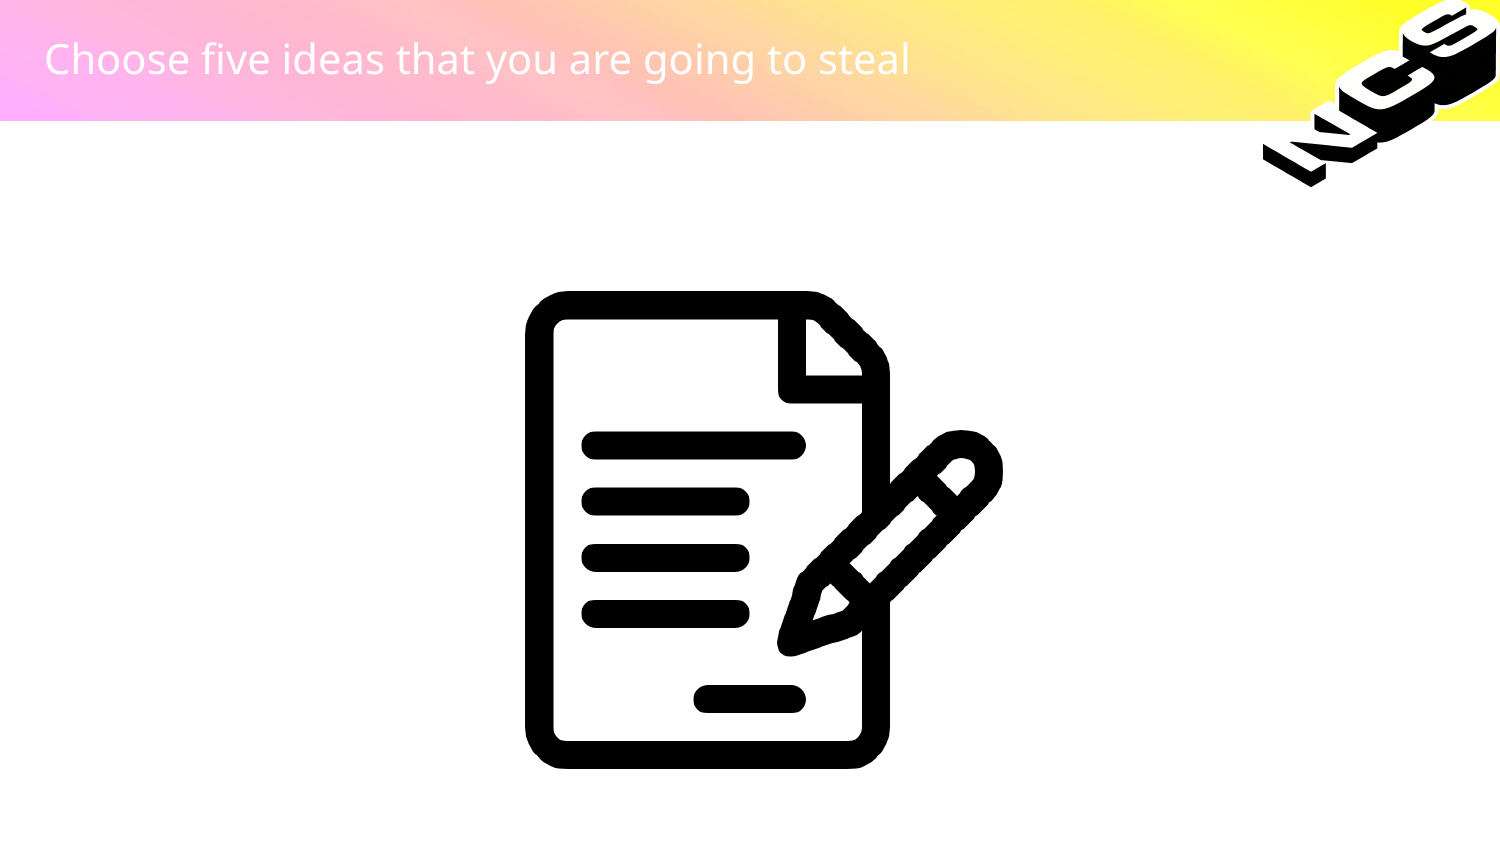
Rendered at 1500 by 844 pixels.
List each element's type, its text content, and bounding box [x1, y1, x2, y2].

picture [0, 0, 1500, 191]
subtitle Choose five ideas that you are going to steal [44, 38, 1385, 115]
picture [525, 290, 1003, 769]
